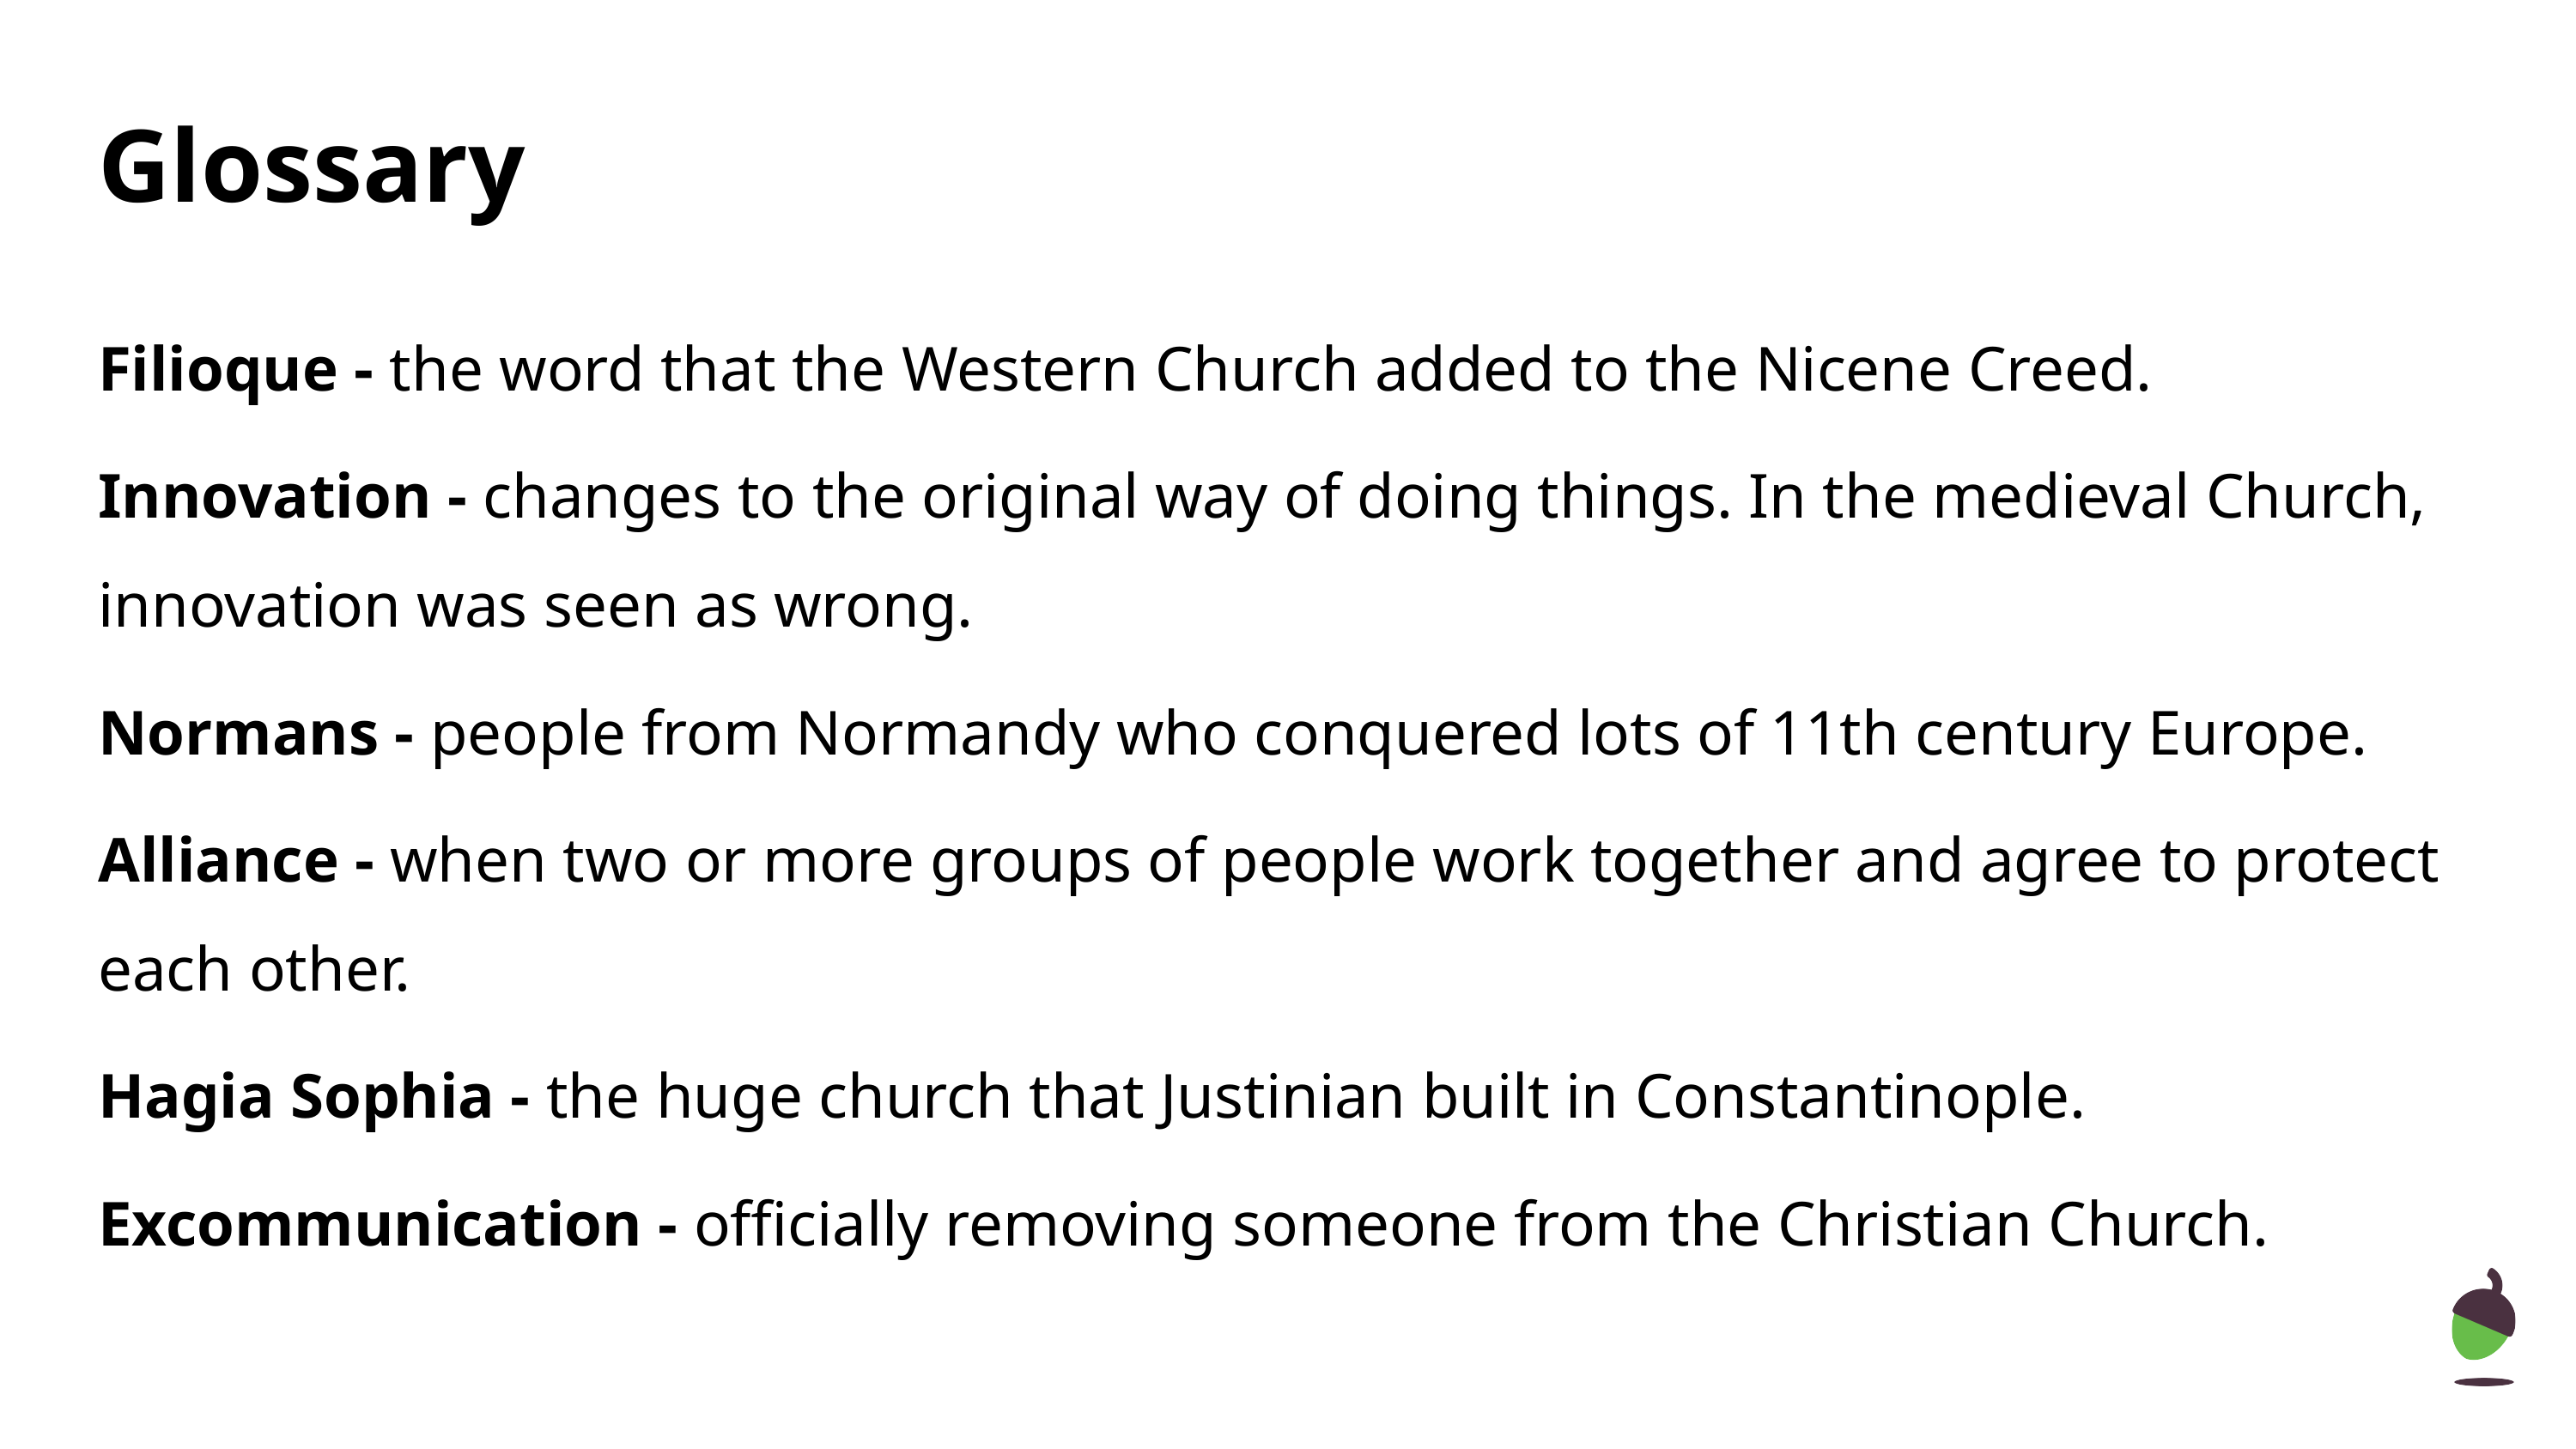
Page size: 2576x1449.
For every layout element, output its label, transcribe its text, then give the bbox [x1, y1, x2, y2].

text_box Filioque - the word that the Western Church added to the Nicene Creed. Innovation - changes to the original way of doing things. In the medieval Church, innovation was seen as wrong. Normans - people from Normandy who conquered lots of 11th century Europe. Alliance - when two or more groups of people work together and agree to protect each other. Hagia Sophia - the huge church that Justinian built in Constantinople. Excommunication - officially removing someone from the Christian Church. [72, 268, 2528, 1181]
text_box Glossary [72, 39, 1595, 188]
picture [2451, 1268, 2516, 1386]
